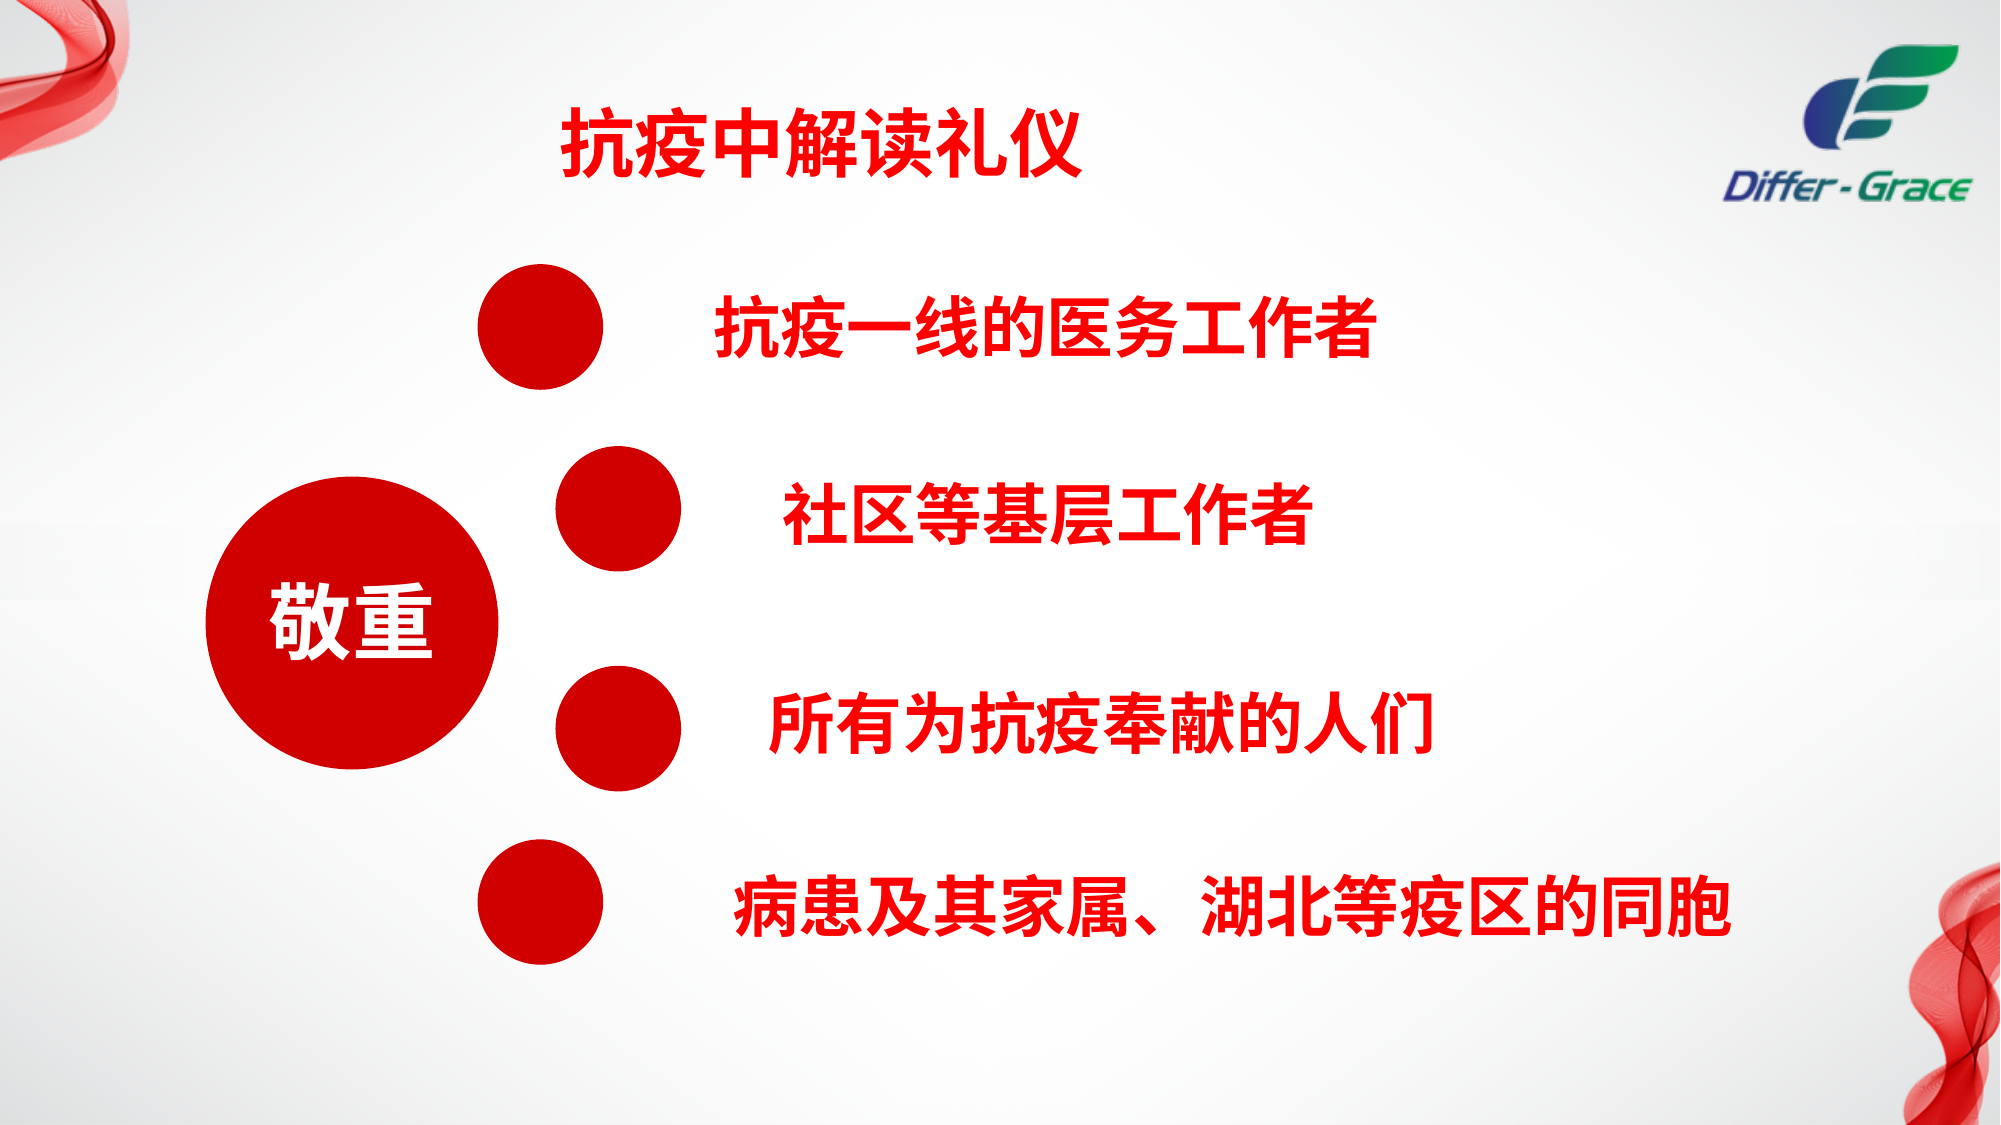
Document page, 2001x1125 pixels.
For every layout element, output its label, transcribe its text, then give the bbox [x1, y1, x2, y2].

text_box [205, 580, 212, 666]
text_box 所有为抗疫奉献的人们 [754, 674, 1682, 770]
text_box 抗疫一线的医务工作者 [667, 278, 1676, 374]
text_box [218, 476, 486, 563]
text_box [492, 580, 499, 666]
text_box [555, 446, 682, 572]
text_box [555, 665, 682, 792]
text_box 社区等基层工作者 [767, 465, 1777, 561]
text_box [477, 264, 604, 390]
text_box [477, 839, 604, 965]
text_box [216, 679, 488, 770]
text_box 病患及其家属、湖北等疫区的同胞 [717, 857, 1682, 953]
text_box 敬重 [212, 563, 492, 679]
text_box 抗疫中解读礼仪 [544, 89, 1696, 195]
picture [0, 0, 2000, 1125]
